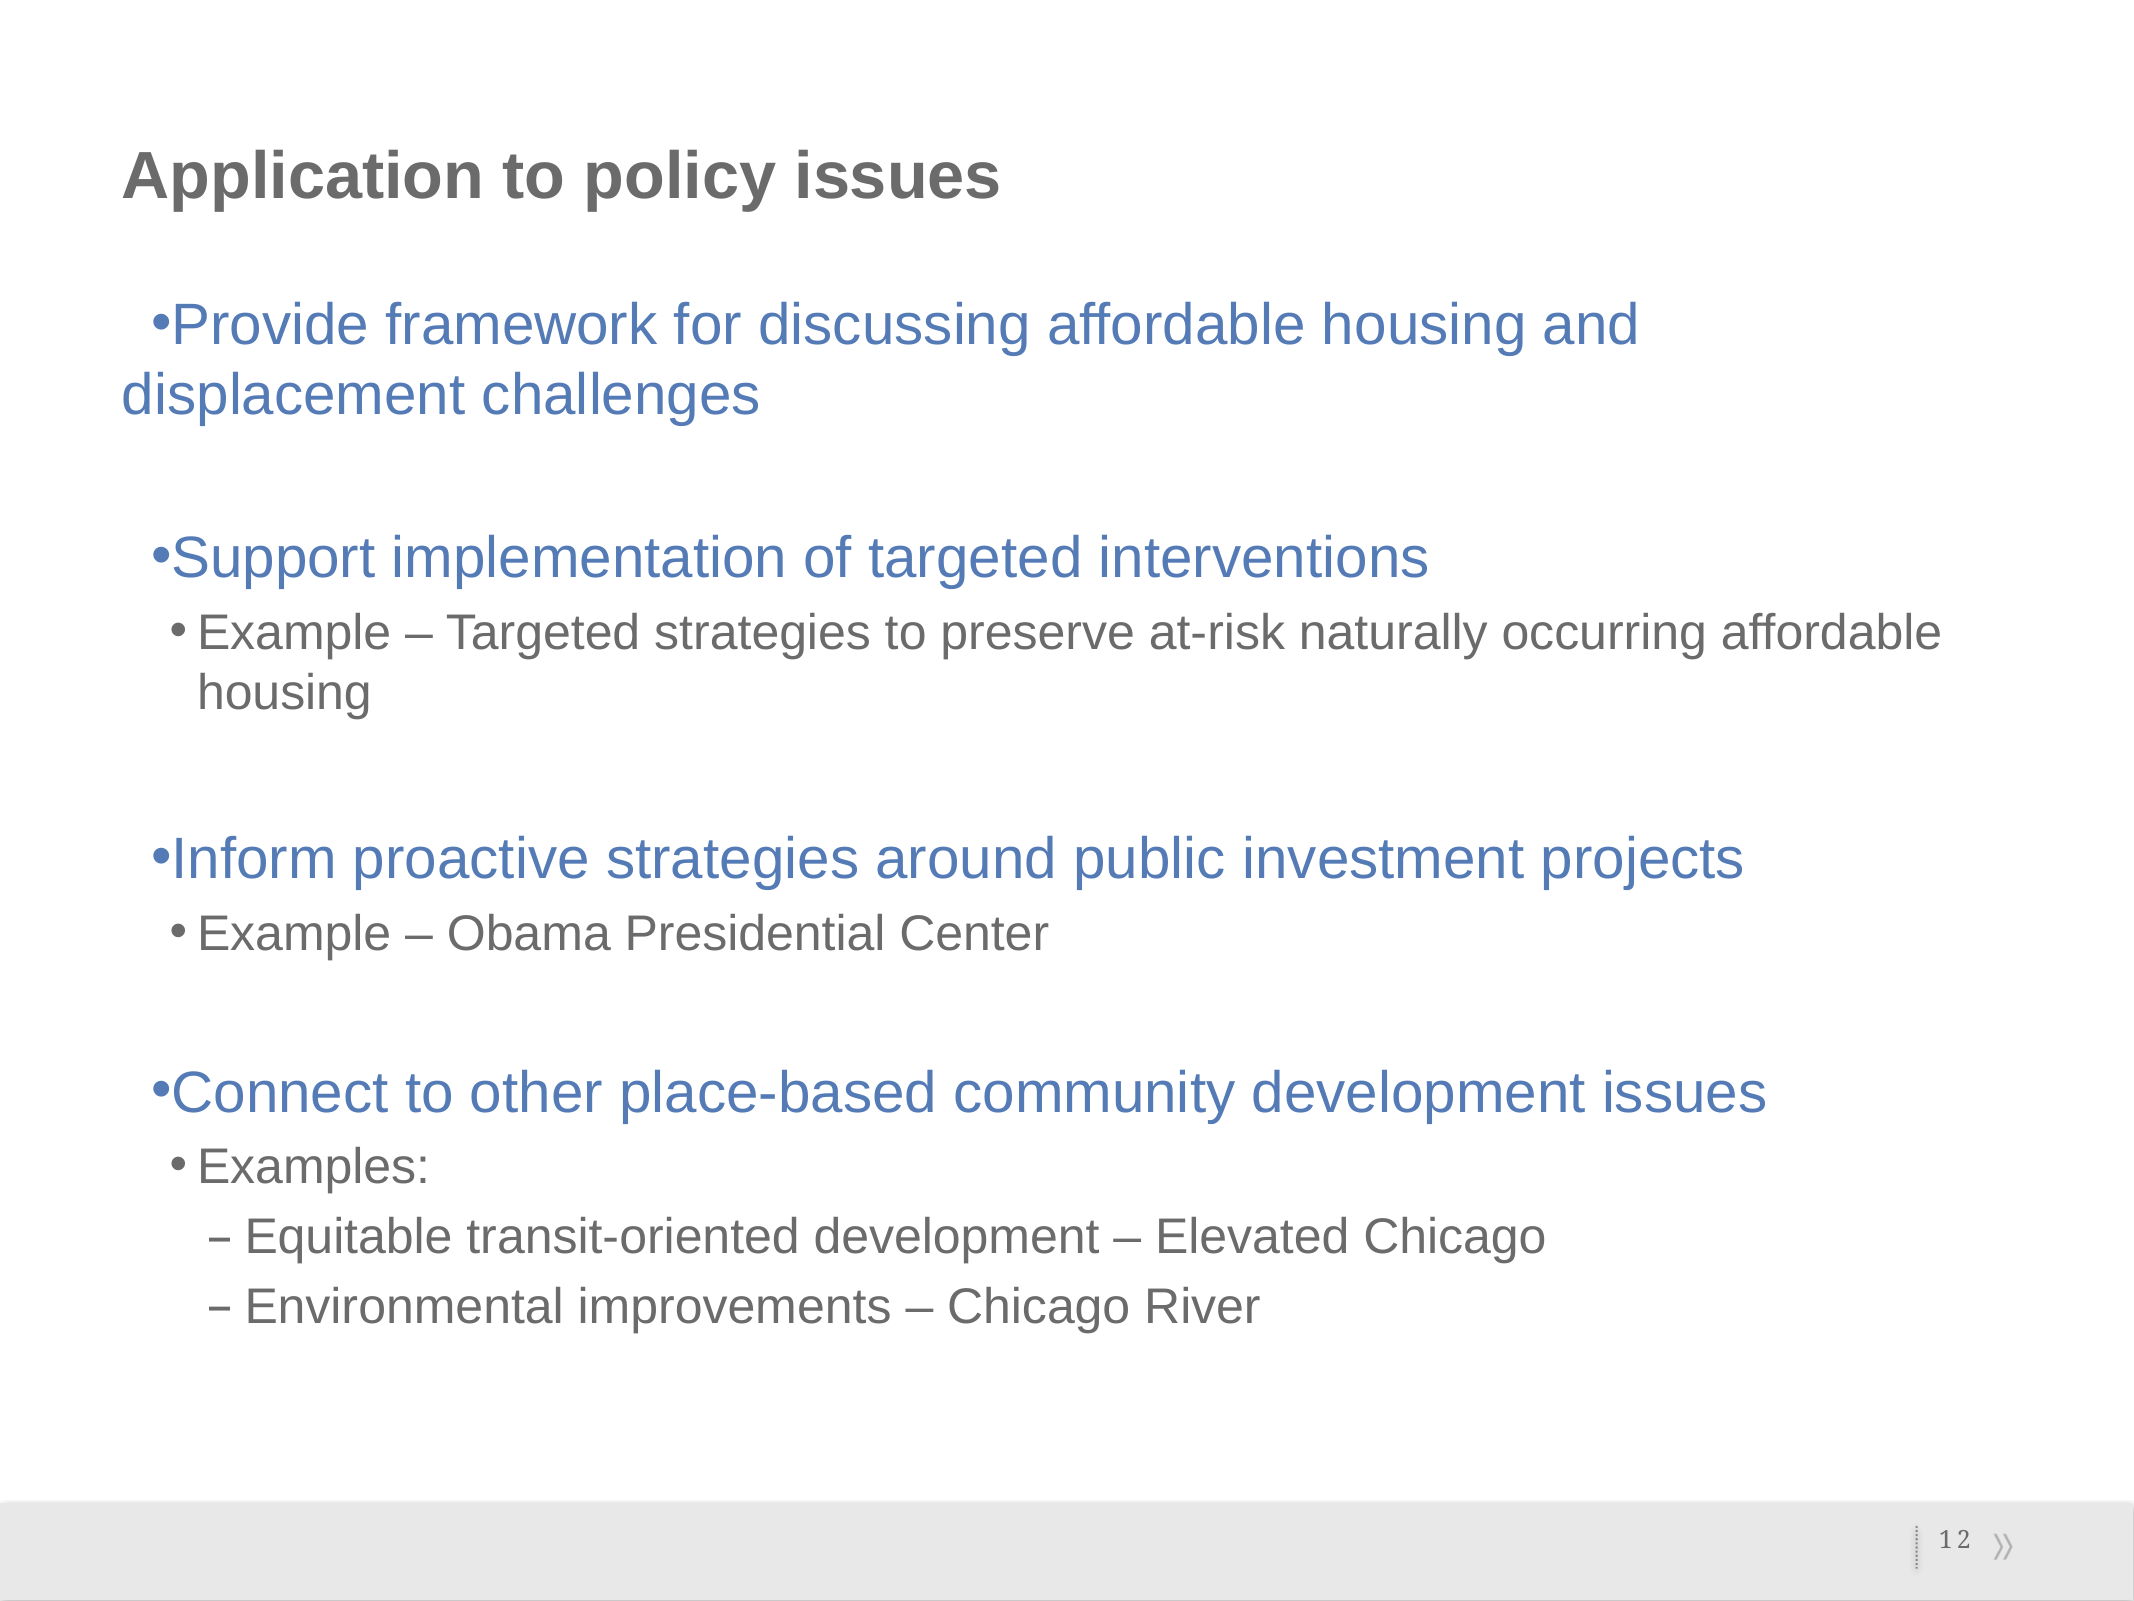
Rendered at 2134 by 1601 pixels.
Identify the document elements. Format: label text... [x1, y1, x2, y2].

title Application to policy issues [106, 124, 2027, 250]
list Provide framework for discussing affordable housing and displacement challenges Support implementation of targeted interventions Example – Targeted strategies to preserve at-risk naturally occurring affordable housing Inform proactive strategies around public investment projects Example – Obama Presidential Center Connect to other place-based community development issues Examples: Equitable transit-oriented development – Elevated Chicago Environmental improvements – Chicago River [106, 279, 2013, 1440]
picture [1994, 1534, 2012, 1559]
slide_number 12 [1927, 1472, 1982, 1558]
